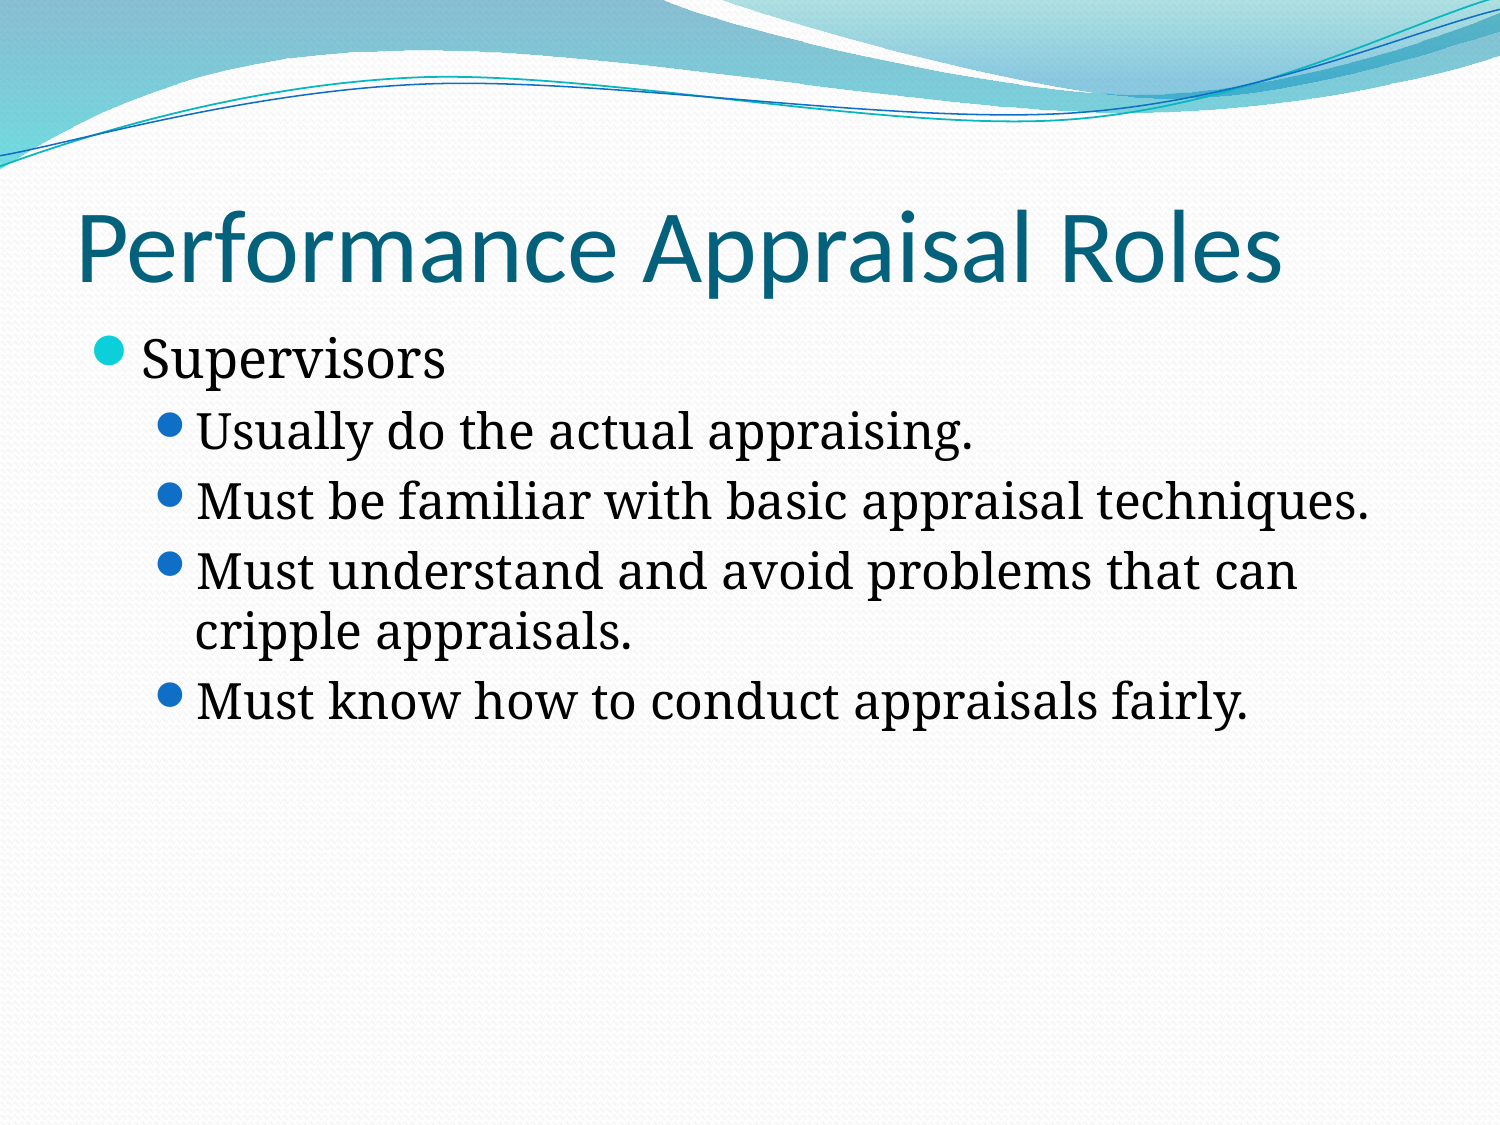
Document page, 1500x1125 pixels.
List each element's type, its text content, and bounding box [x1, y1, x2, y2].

title Performance Appraisal Roles [75, 115, 1425, 303]
list Supervisors Usually do the actual appraising. Must be familiar with basic appraisal techniques. Must understand and avoid problems that can cripple appraisals. Must know how to conduct appraisals fairly. [75, 317, 1425, 1038]
